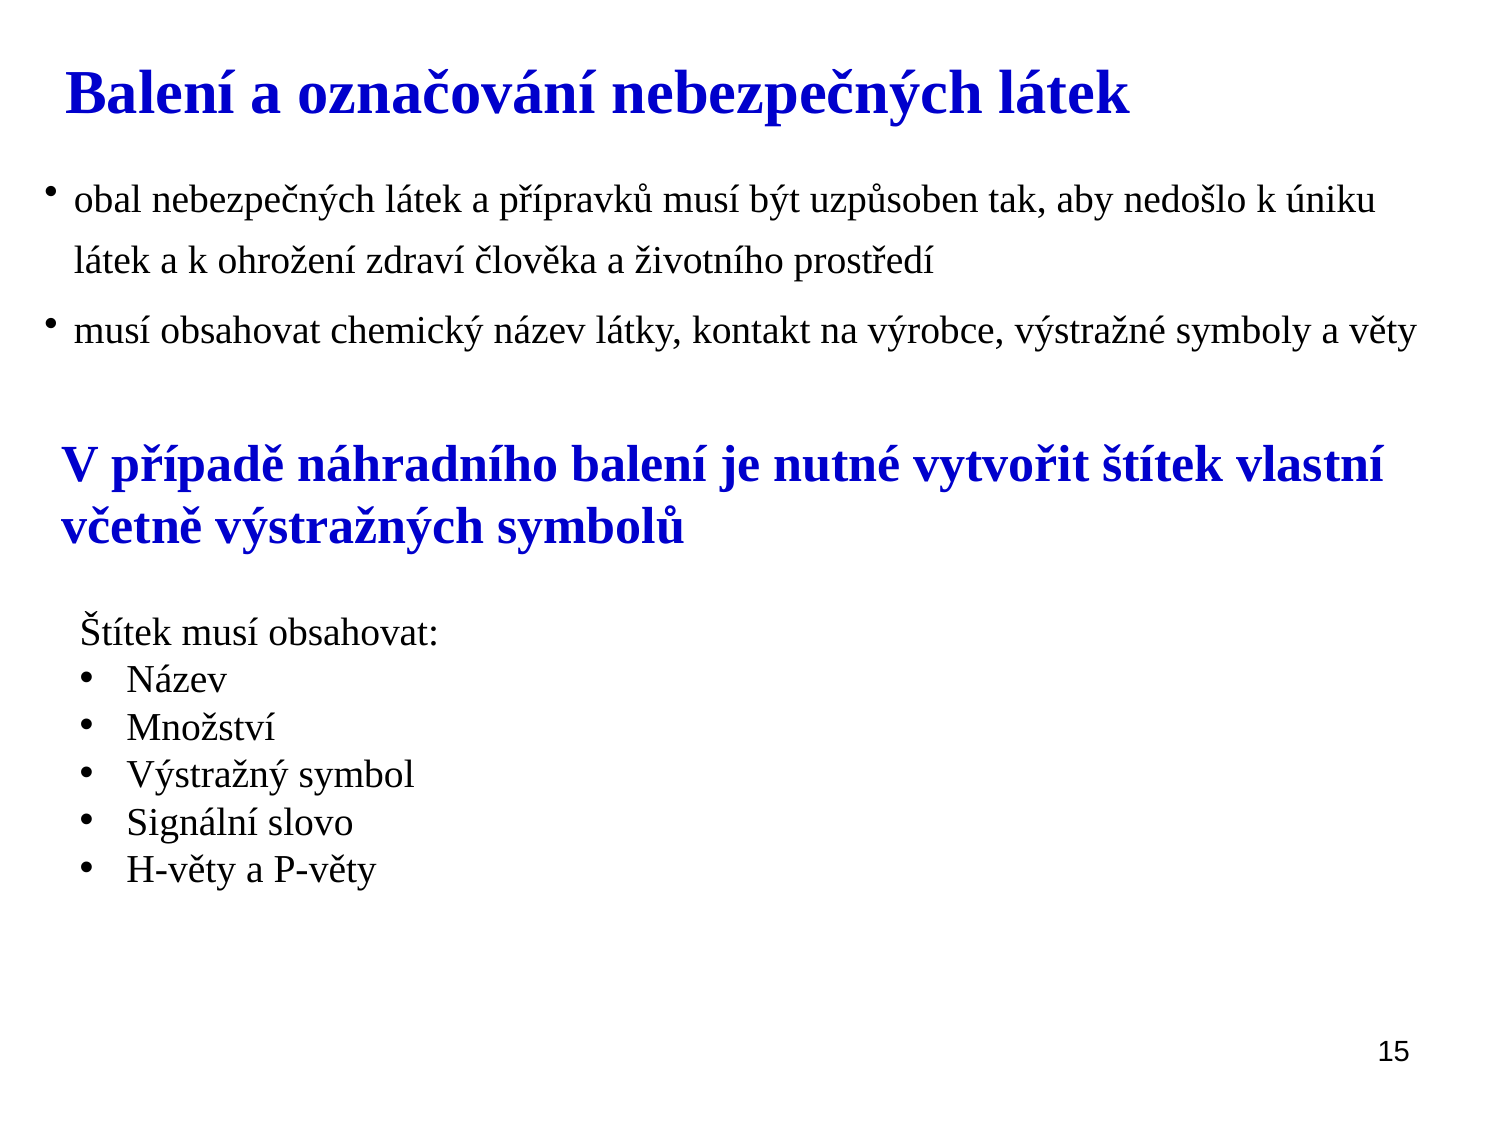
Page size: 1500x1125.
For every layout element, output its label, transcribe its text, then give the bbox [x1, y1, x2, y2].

slide_number 15 [1074, 1024, 1425, 1103]
text_box V případě náhradního balení je nutné vytvořit štítek vlastní včetně výstražných symbolů [46, 397, 1465, 587]
list obal nebezpečných látek a přípravků musí být uzpůsoben tak, aby nedošlo k úniku látek a k ohrožení zdraví člověka a životního prostředí musí obsahovat chemický název látky, kontakt na výrobce, výstražné symboly a věty [29, 151, 1447, 388]
title Balení a označování nebezpečných látek [50, 30, 1401, 147]
text_box Štítek musí obsahovat: Název Množství Výstražný symbol Signální slovo H-věty a P-věty [64, 598, 1368, 898]
